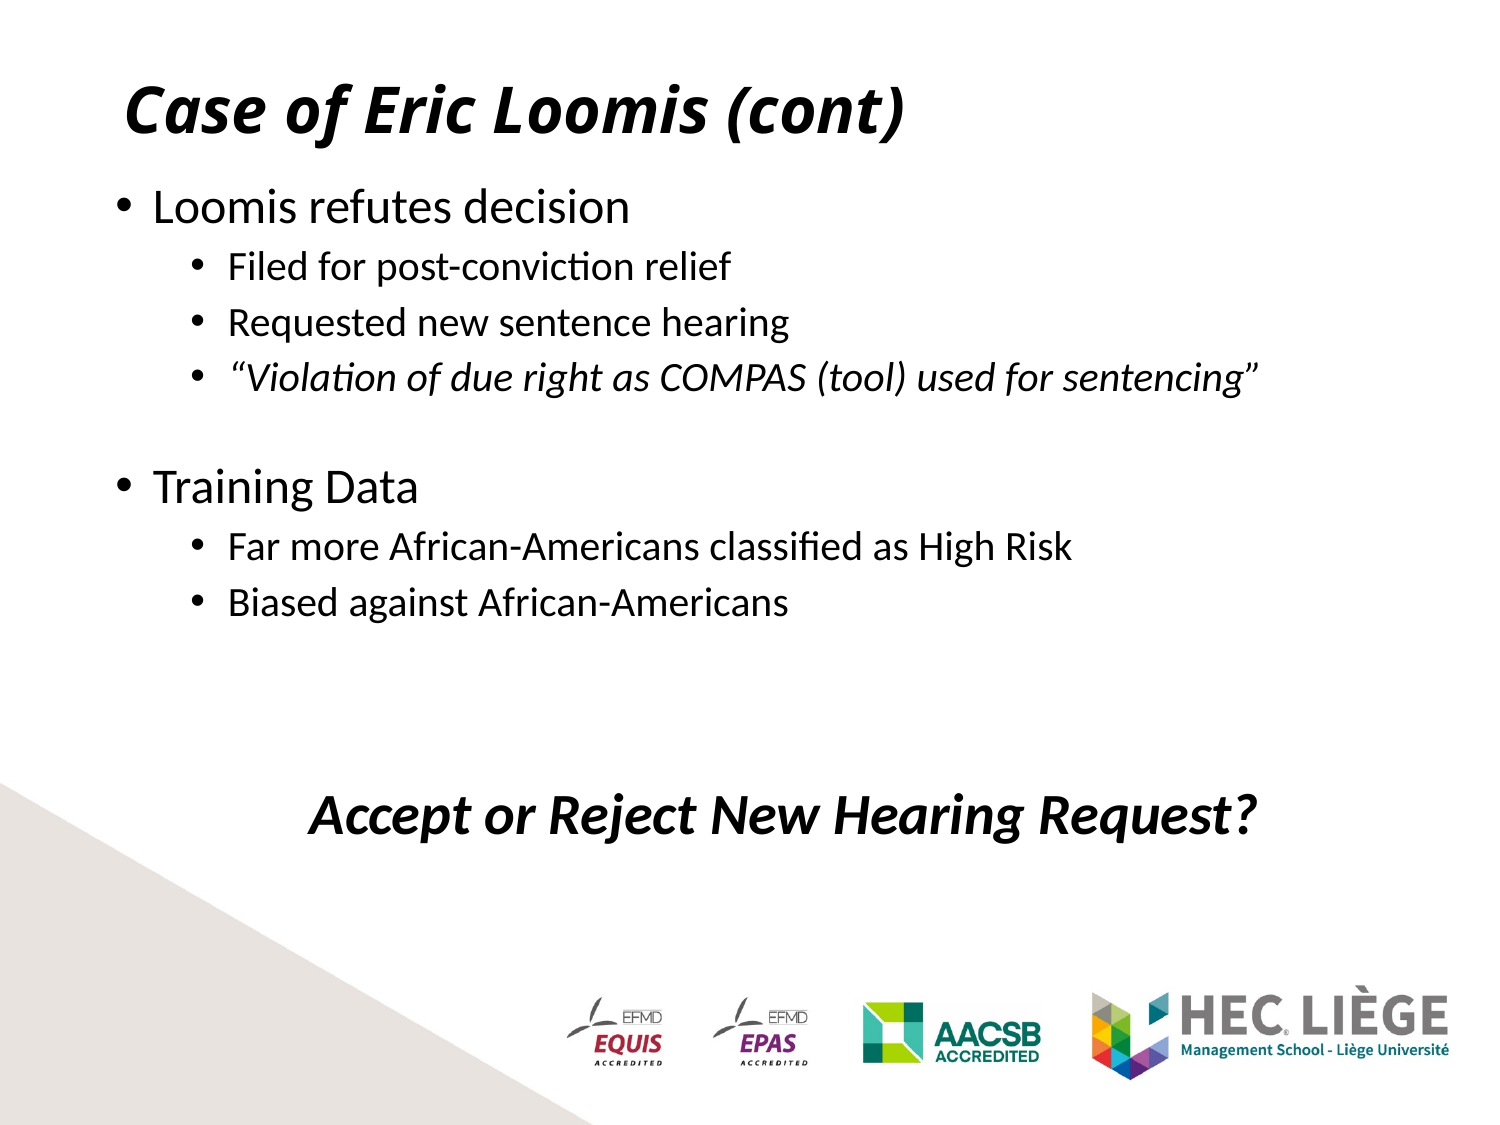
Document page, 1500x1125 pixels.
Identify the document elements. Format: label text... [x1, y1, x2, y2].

title Case of Eric Loomis (cont) [108, 30, 1403, 194]
list Loomis refutes decision Filed for post-conviction relief Requested new sentence hearing “Violation of due right as COMPAS (tool) used for sentencing” Training Data Far more African-Americans classified as High Risk Biased against African-Americans Accept or Reject New Hearing Request? [100, 172, 1395, 905]
picture [0, 4, 1500, 1125]
